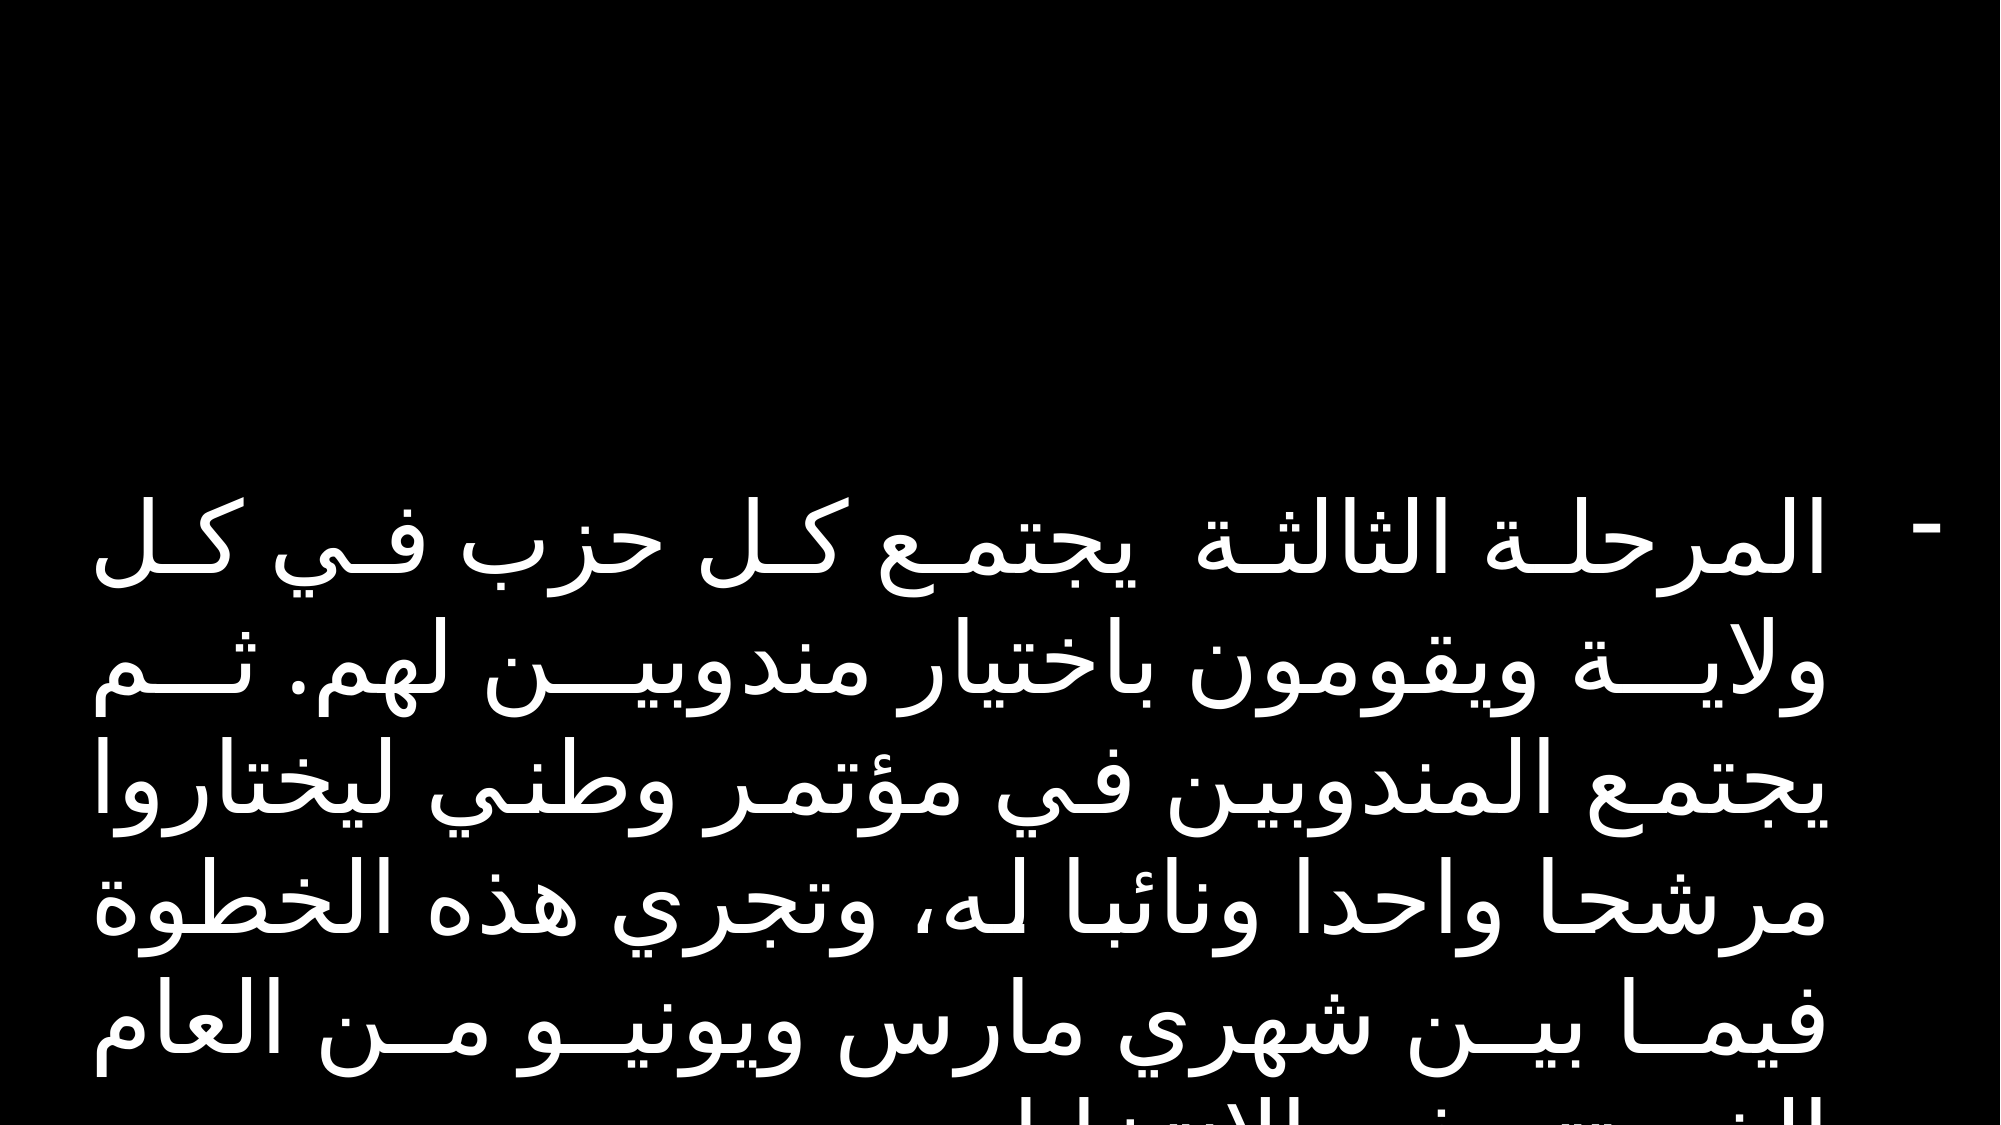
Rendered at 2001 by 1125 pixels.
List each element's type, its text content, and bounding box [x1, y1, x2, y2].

text_box المرحلة الثالثة يجتمع كل حزب في كل ولاية ويقومون باختيار مندوبين لهم. ثم يجتمع المندوبين في مؤتمر وطني ليختاروا مرشحا واحدا ونائبا له، وتجري هذه الخطوة فيما بين شهري مارس ويونيو من العام الذي تتم فيه الانتخابات، [74, 466, 1959, 1125]
